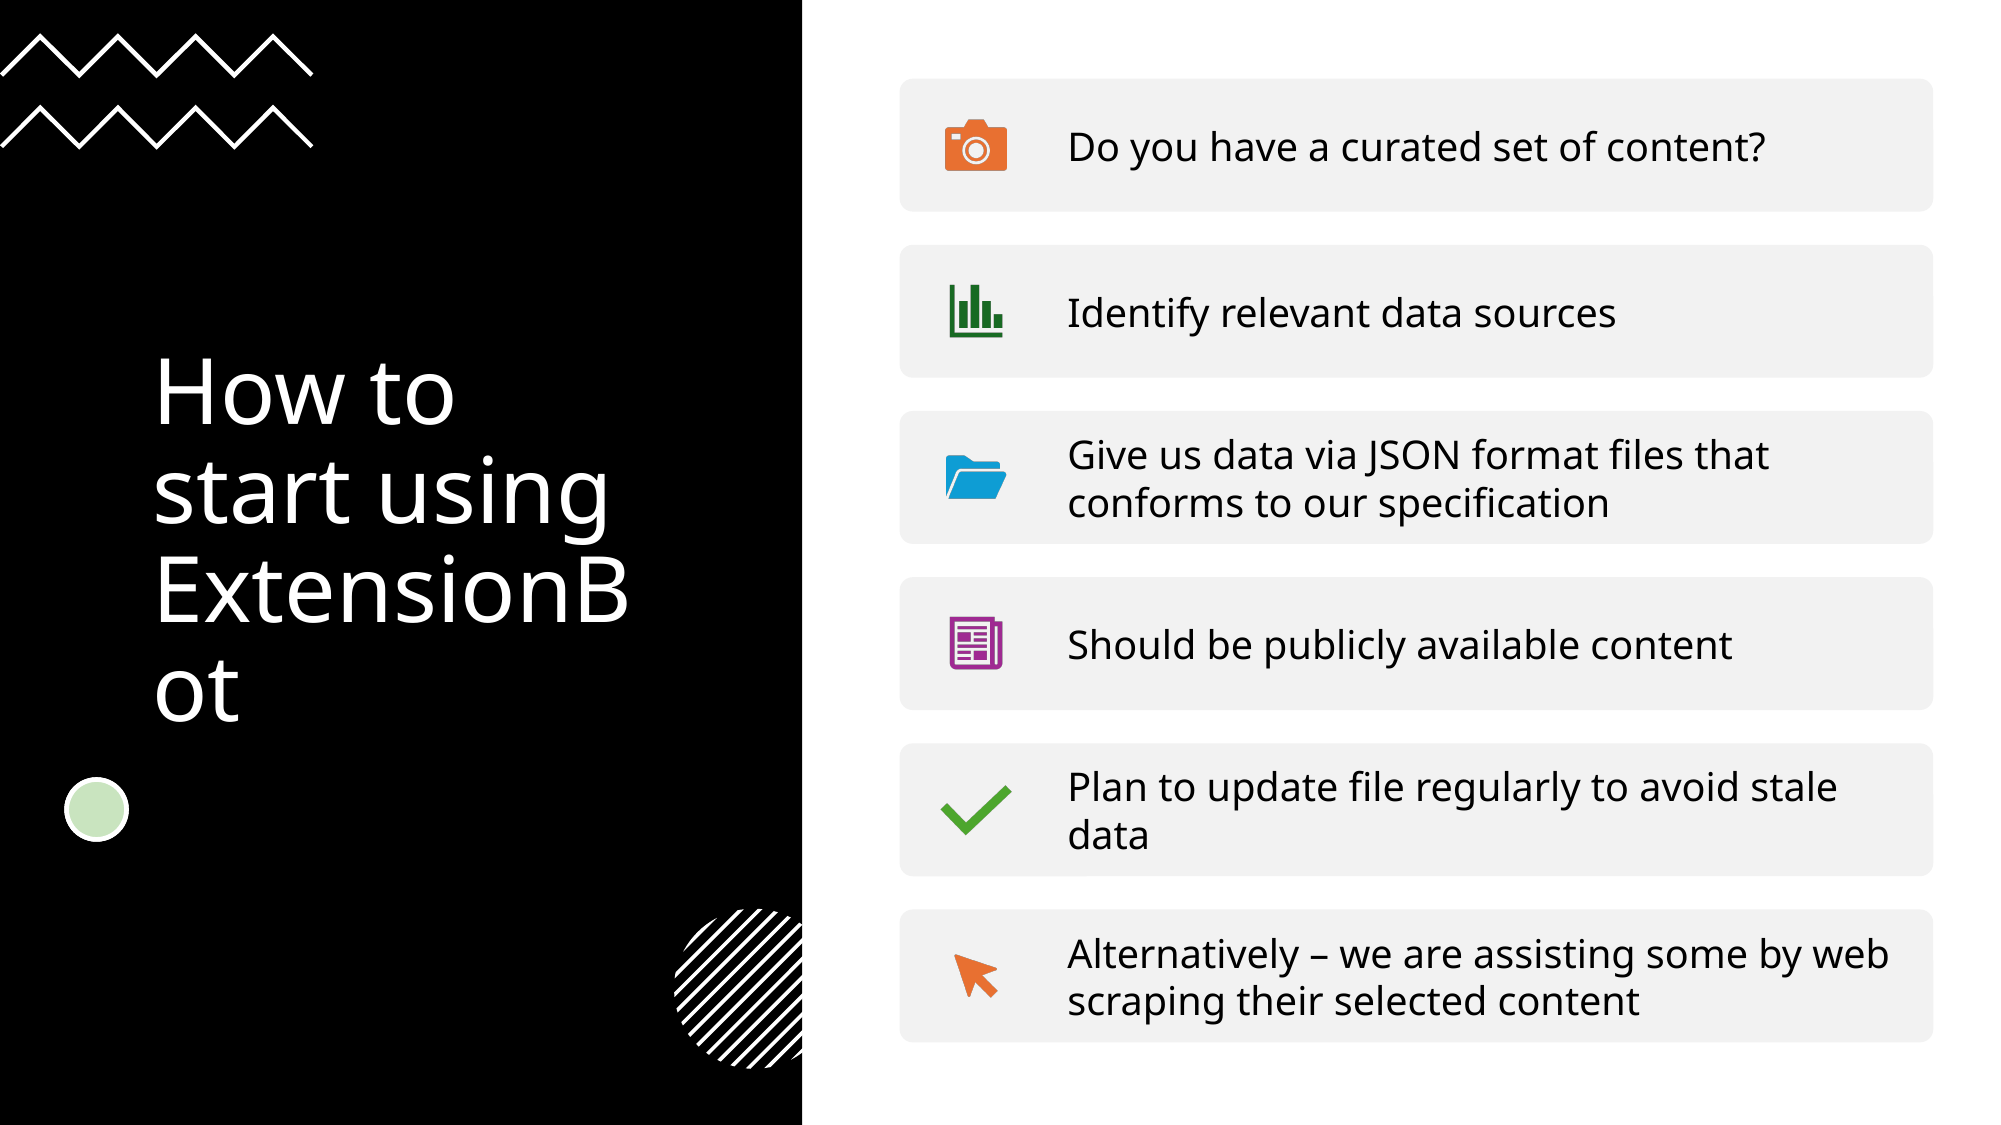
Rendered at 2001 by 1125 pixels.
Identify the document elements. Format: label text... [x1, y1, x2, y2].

text_box [804, 0, 2000, 1125]
text_box [65, 777, 129, 841]
title How to start using ExtensionBot [137, 196, 663, 892]
text_box [0, 0, 804, 1125]
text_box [899, 77, 1934, 1044]
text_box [0, 32, 314, 151]
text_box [673, 908, 835, 1070]
